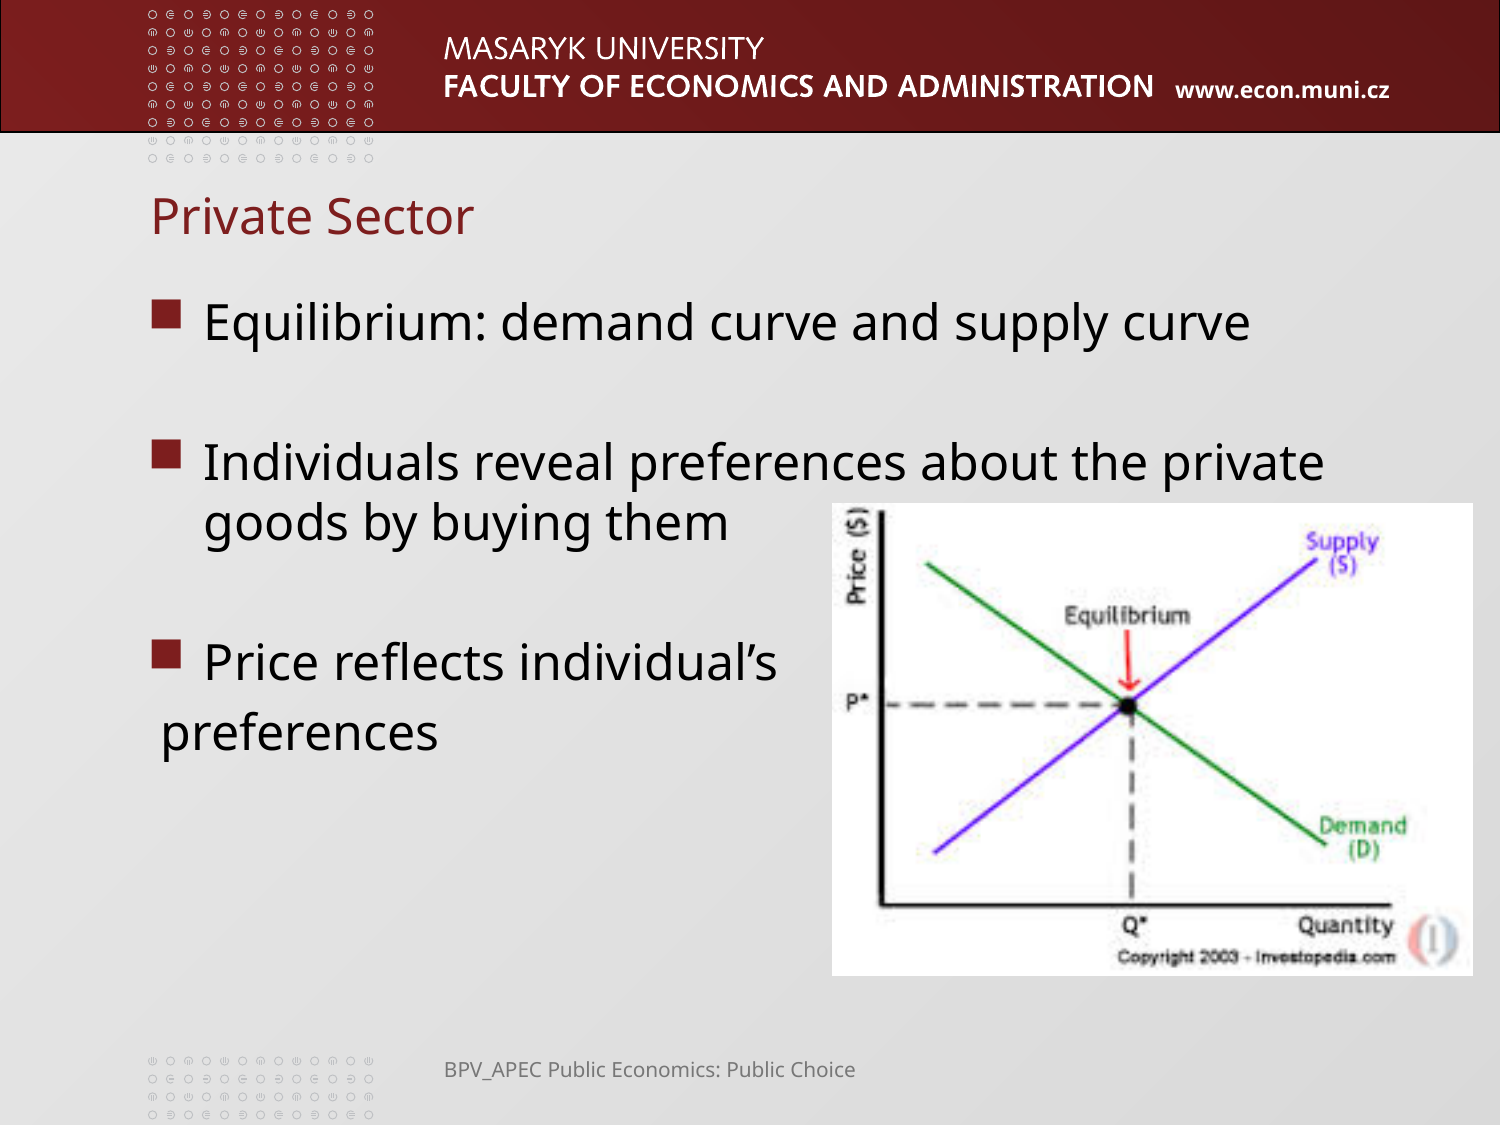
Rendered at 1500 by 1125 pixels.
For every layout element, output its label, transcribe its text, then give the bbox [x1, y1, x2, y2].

footer BPV_APEC Public Economics: Public Choice [444, 1056, 1279, 1100]
title Private Sector [150, 184, 1425, 268]
list Equilibrium: demand curve and supply curve Individuals reveal preferences about the private goods by buying them Price reflects individual’s preferences [147, 290, 1423, 1006]
picture [832, 503, 1473, 977]
